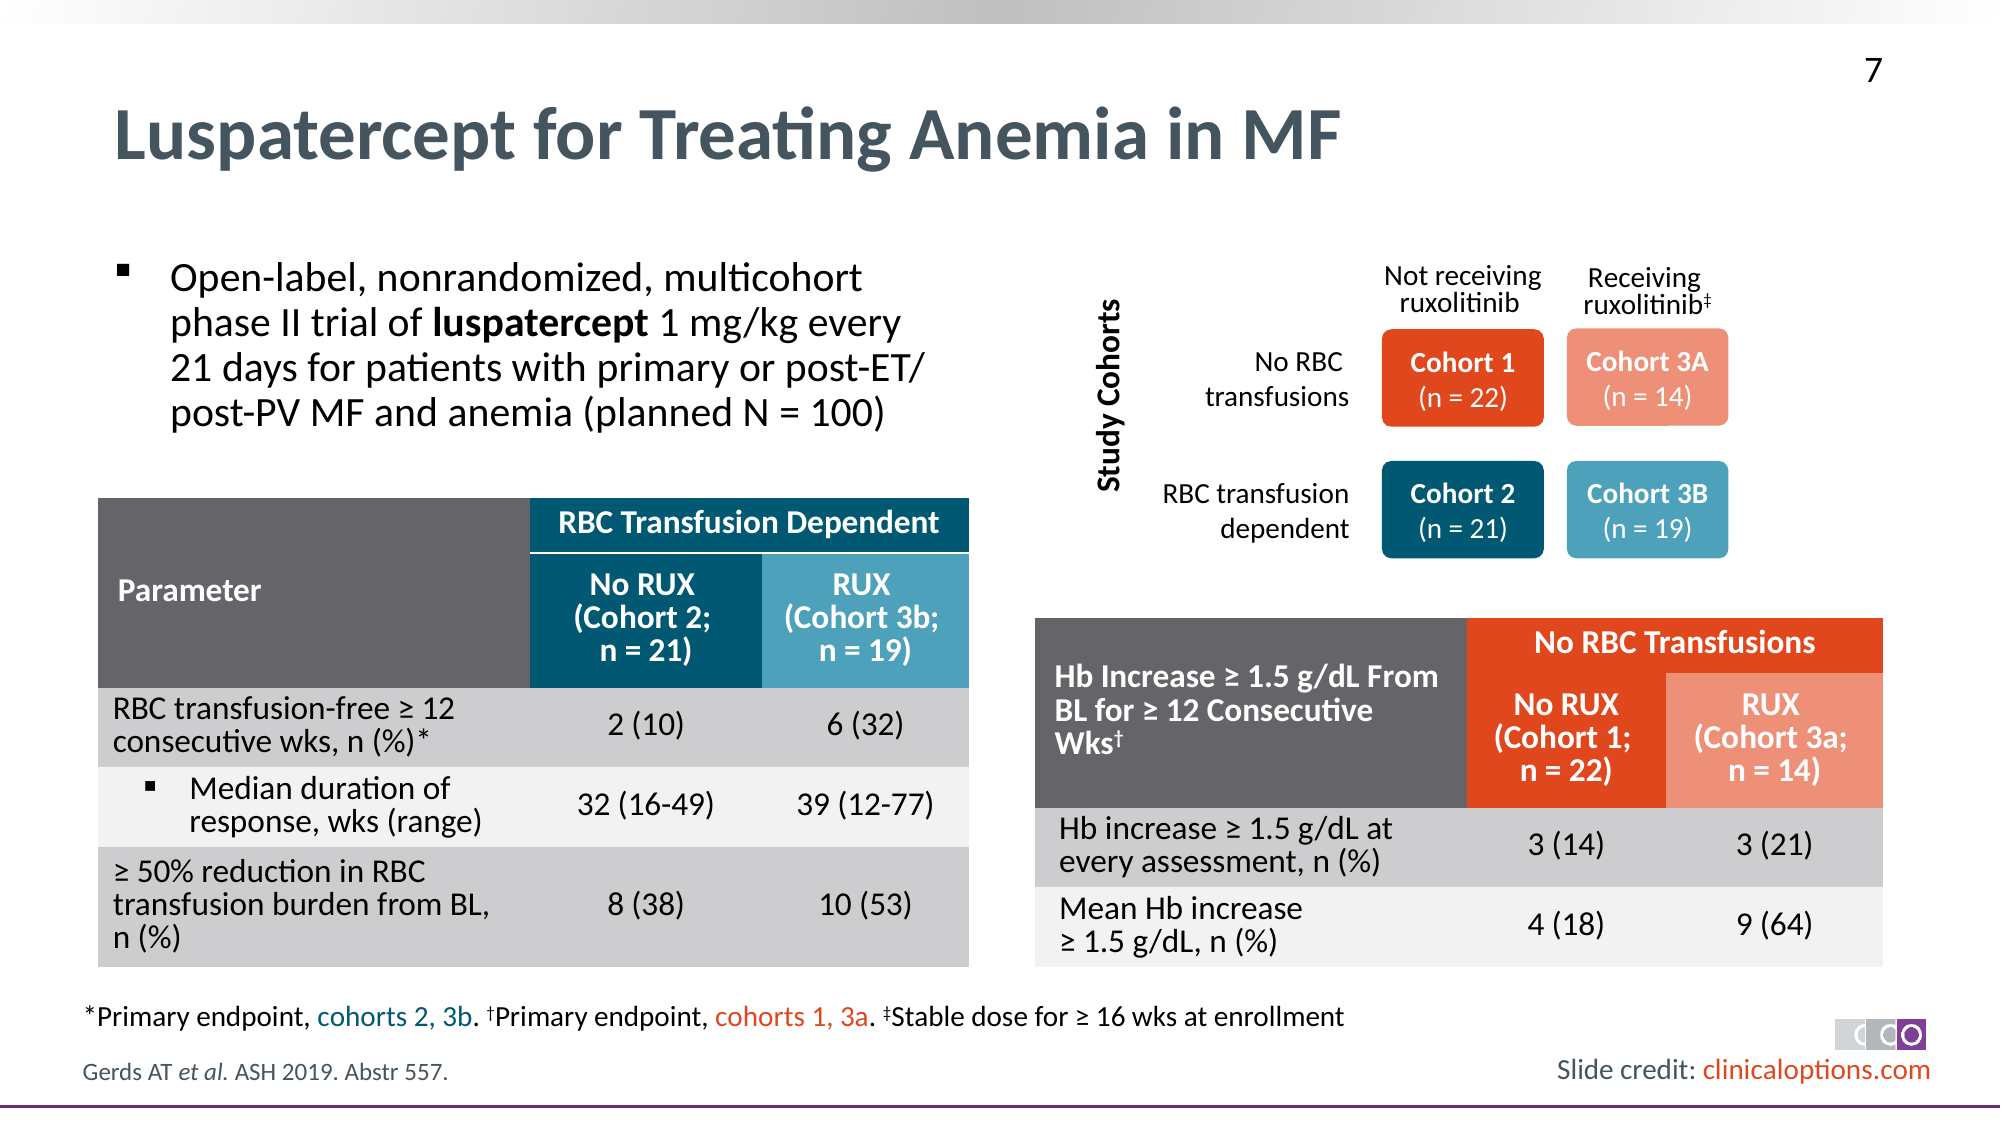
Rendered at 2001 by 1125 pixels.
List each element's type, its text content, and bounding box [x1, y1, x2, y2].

text_box No RBC transfusions [1135, 315, 1352, 440]
table_cell 39 (12-77) [762, 767, 969, 847]
text_box Cohort 2 (n = 21) [1381, 460, 1544, 559]
list Open-label, nonrandomized, multicohort phase II trial of luspatercept 1 mg/kg every 21 days for patients with primary or post-ET/ post-PV MF and anemia (planned N = 100) [98, 247, 970, 990]
table_cell 3 (14) [1467, 808, 1666, 887]
table_cell No RUX (Cohort 1; n = 22) [1467, 673, 1666, 808]
table_cell 3 (21) [1666, 808, 1883, 887]
table_cell Hb increase ≥ 1.5 g/dL at every assessment, n (%) [1035, 808, 1467, 887]
table_cell 8 (38) [530, 847, 762, 967]
table_header Hb Increase ≥ 1.5 g/dL From BL for ≥ 12 Consecutive Wks† [1035, 618, 1467, 808]
table_cell RUX (Cohort 3b; n = 19) [762, 554, 969, 688]
table_cell RUX (Cohort 3a; n = 14) [1666, 673, 1883, 808]
text_box Cohort 3B (n = 19) [1573, 460, 1729, 559]
table_cell 9 (64) [1666, 887, 1883, 967]
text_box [1540, 1019, 1949, 1094]
title Luspatercept for Treating Anemia in MF [100, 39, 1884, 220]
table_cell 2 (10) [530, 688, 762, 767]
table_cell ≥ 50% reduction in RBC transfusion burden from BL, n (%) [98, 847, 530, 967]
text_box *Primary endpoint, cohorts 2, 3b. †Primary endpoint, cohorts 1, 3a. ‡Stable dose for ≥ 16 wks at enrollment [67, 990, 1573, 1040]
text_box Not receiving ruxolitinib [1350, 248, 1576, 613]
table_cell 10 (53) [762, 847, 969, 967]
table_cell 4 (18) [1467, 887, 1666, 967]
text_box RBC transfusion dependent [1136, 447, 1352, 572]
table_header Parameter [98, 498, 530, 688]
table_cell Mean Hb increase ≥ 1.5 g/dL, n (%) [1035, 887, 1467, 967]
table_header RBC Transfusion Dependent [530, 498, 969, 552]
text_box Receiving ruxolitinib‡ [1562, 251, 1745, 590]
text_box Gerds AT et al. ASH 2019. Abstr 557. [67, 1048, 1382, 1093]
text_box Cohort 3A (n = 14) [1573, 328, 1729, 426]
table_cell No RUX (Cohort 2; n = 21) [530, 554, 762, 688]
table_cell RBC transfusion-free ≥ 12 consecutive wks, n (%)* [98, 688, 530, 767]
table_cell Median duration of response, wks (range) [98, 767, 530, 847]
table_cell 32 (16-49) [530, 767, 762, 847]
table_cell 6 (32) [762, 688, 969, 767]
text_box Study Cohorts [1078, 225, 1134, 567]
table_header No RBC Transfusions [1467, 618, 1883, 673]
